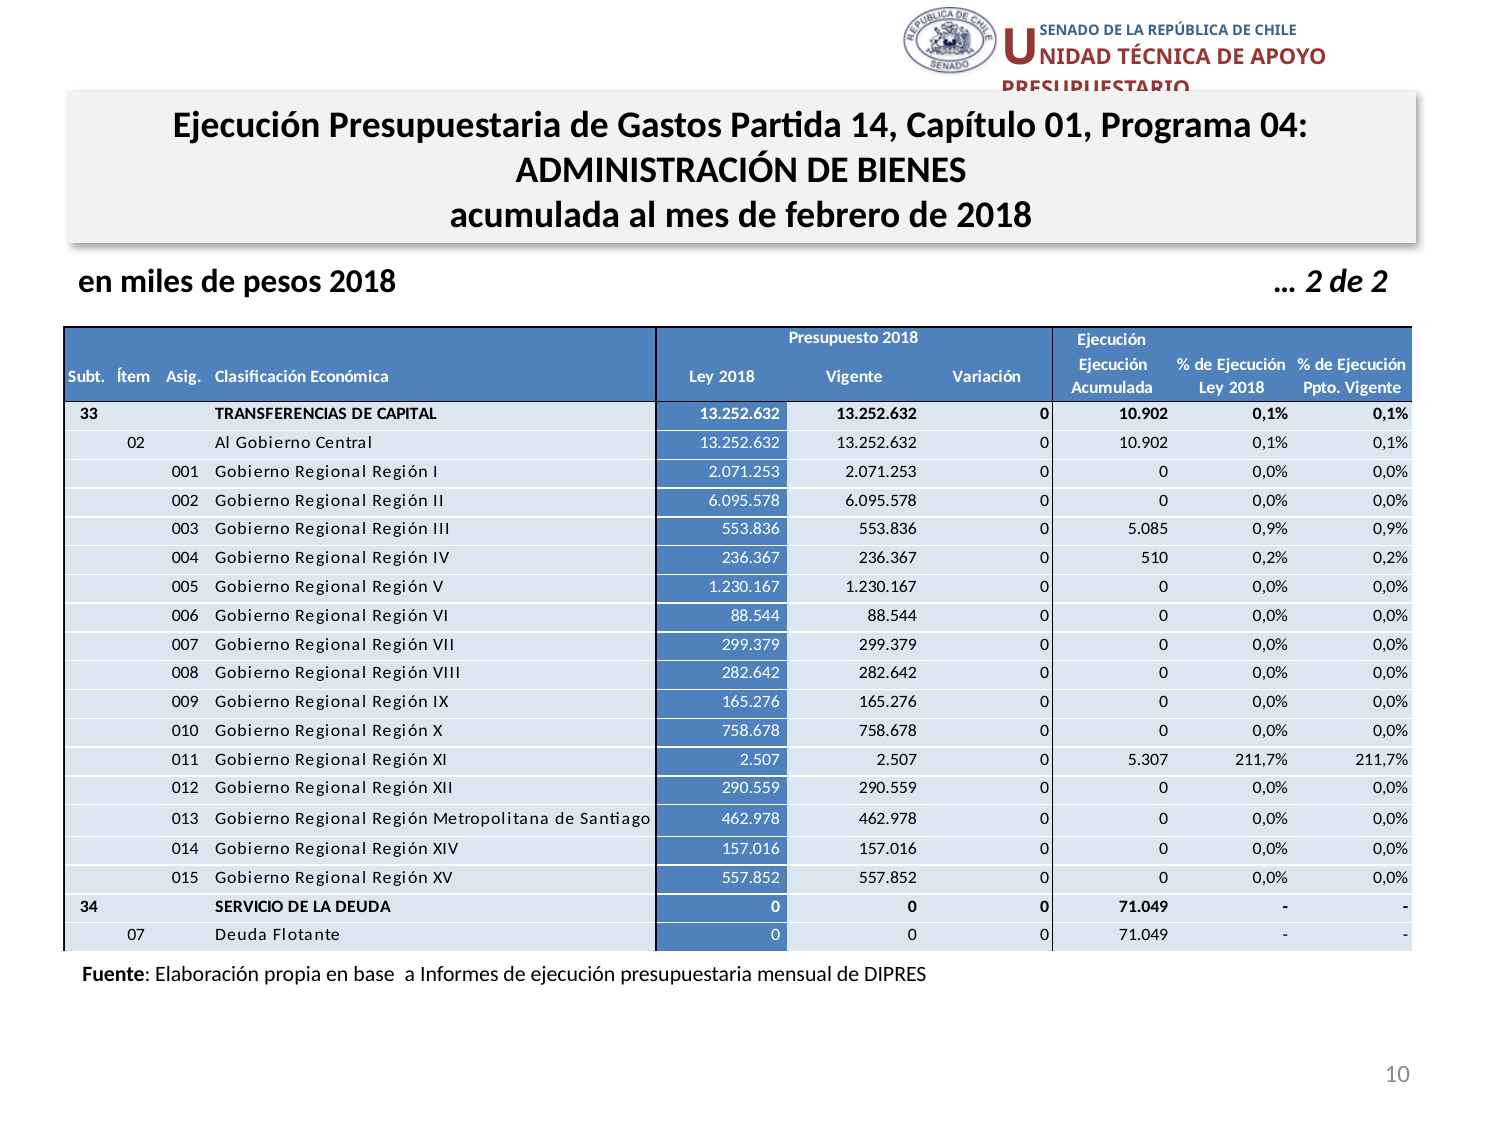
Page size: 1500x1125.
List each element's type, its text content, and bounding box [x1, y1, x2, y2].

text_box en miles de pesos 2018 … 2 de 2 [63, 251, 1414, 325]
text_box Ejecución Presupuestaria de Gastos Partida 14, Capítulo 01, Programa 04: ADMINISTRACIÓN DE BIENES acumulada al mes de febrero de 2018 [67, 91, 1415, 243]
picture [903, 7, 999, 76]
footer Fuente: Elaboración propia en base a Informes de ejecución presupuestaria mensual de DIPRES [67, 952, 1447, 1013]
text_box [63, 326, 1414, 953]
slide_number 10 [1074, 1042, 1425, 1103]
